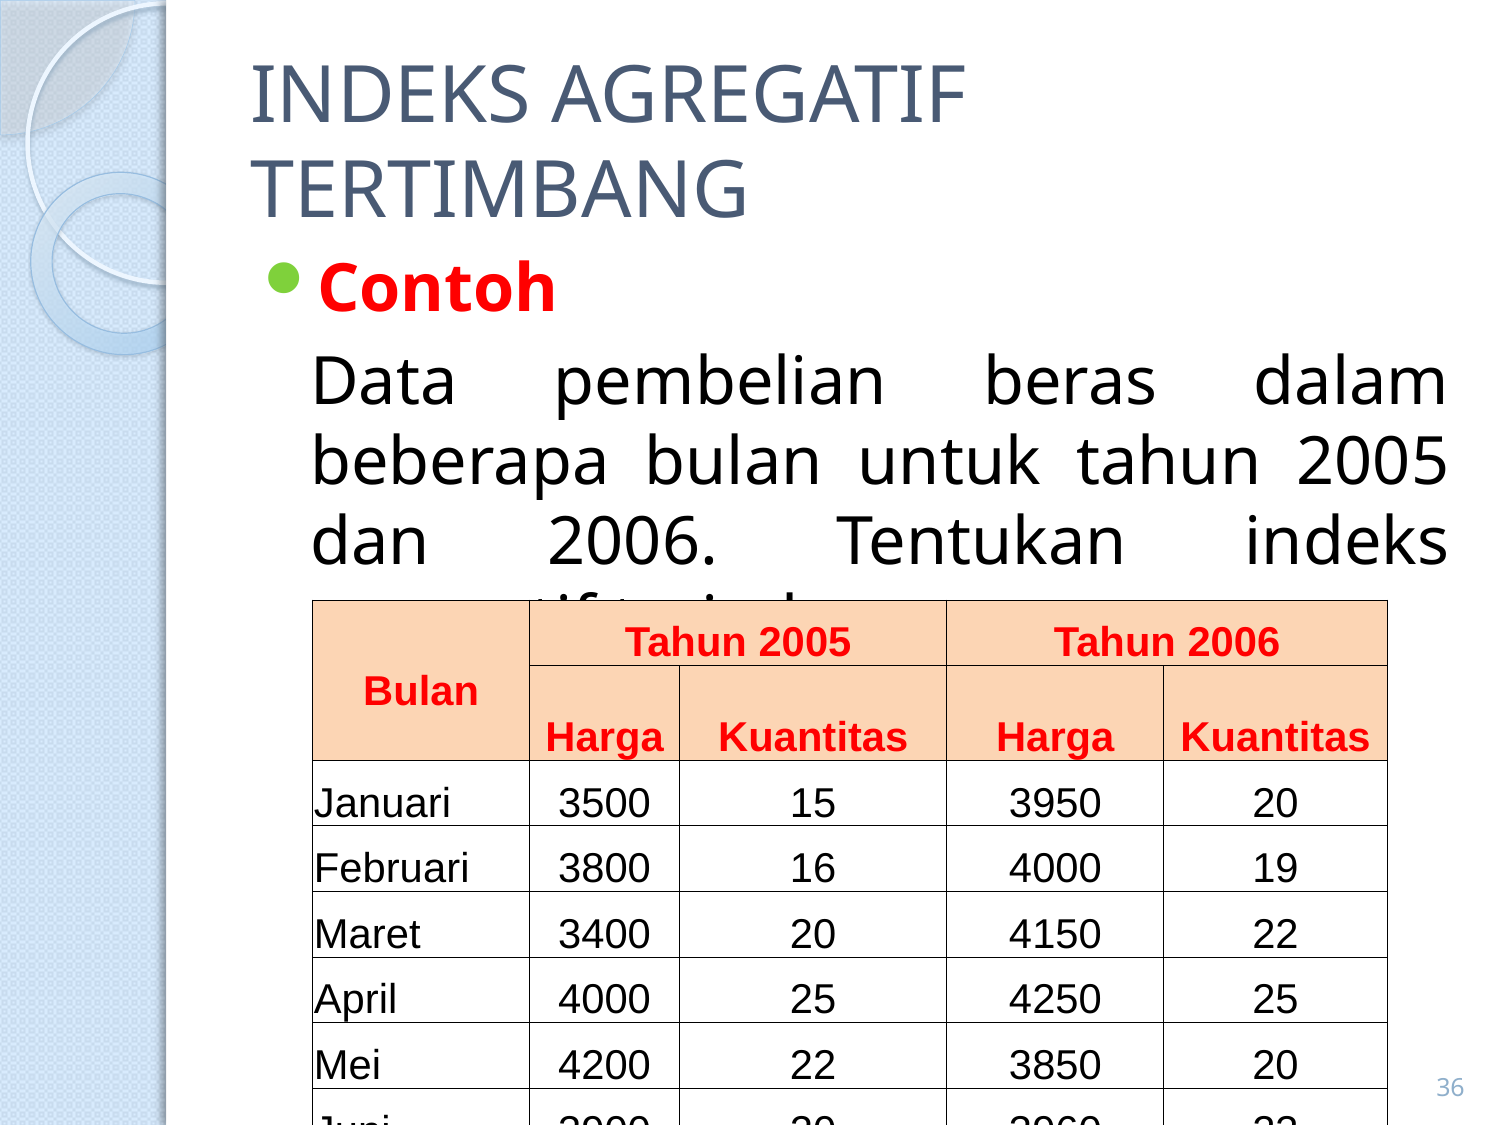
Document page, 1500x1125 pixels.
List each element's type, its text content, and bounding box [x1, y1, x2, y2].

table_cell 25 [1164, 958, 1387, 1022]
table_cell 4250 [947, 958, 1163, 1022]
table_cell Januari [313, 761, 529, 825]
table_cell 3400 [530, 892, 679, 957]
table_cell 3900 [530, 1089, 679, 1125]
table_cell 4150 [947, 892, 1163, 957]
table_header Tahun 2006 [947, 601, 1387, 665]
table_cell Juni [313, 1089, 529, 1125]
table_cell 25 [680, 958, 946, 1022]
table_cell 19 [1164, 826, 1387, 891]
title INDEKS AGREGATIF TERTIMBANG [235, 45, 1466, 233]
table_cell 16 [680, 826, 946, 891]
table_cell 15 [680, 761, 946, 825]
table_header Tahun 2005 [530, 601, 946, 665]
table_cell Kuantitas [1164, 666, 1387, 760]
table_cell 4000 [530, 958, 679, 1022]
table_cell Harga [947, 666, 1163, 760]
table_cell 23 [1164, 1089, 1387, 1125]
table_cell Mei [313, 1023, 529, 1088]
table_cell 20 [680, 892, 946, 957]
table_cell 20 [680, 1089, 946, 1125]
table_cell 20 [1164, 1023, 1387, 1088]
table_cell 22 [1164, 892, 1387, 957]
slide_number 36 [1413, 1034, 1488, 1113]
table_cell April [313, 958, 529, 1022]
table_cell Kuantitas [680, 666, 946, 760]
table_cell 3500 [530, 761, 679, 825]
table_cell 4200 [530, 1023, 679, 1088]
table_cell Februari [313, 826, 529, 891]
table_cell 3850 [947, 1023, 1163, 1088]
table_cell 20 [1164, 761, 1387, 825]
table_cell 3950 [947, 761, 1163, 825]
list Contoh Data pembelian beras dalam beberapa bulan untuk tahun 2005 dan 2006. Tentukan indeks agregatif terimbang. [235, 237, 1466, 1025]
table_cell Maret [313, 892, 529, 957]
table_cell Harga [530, 666, 679, 760]
table_cell 3800 [530, 826, 679, 891]
table_cell 3960 [947, 1089, 1163, 1125]
table_cell 4000 [947, 826, 1163, 891]
table_cell 22 [680, 1023, 946, 1088]
table_header Bulan [313, 601, 529, 760]
